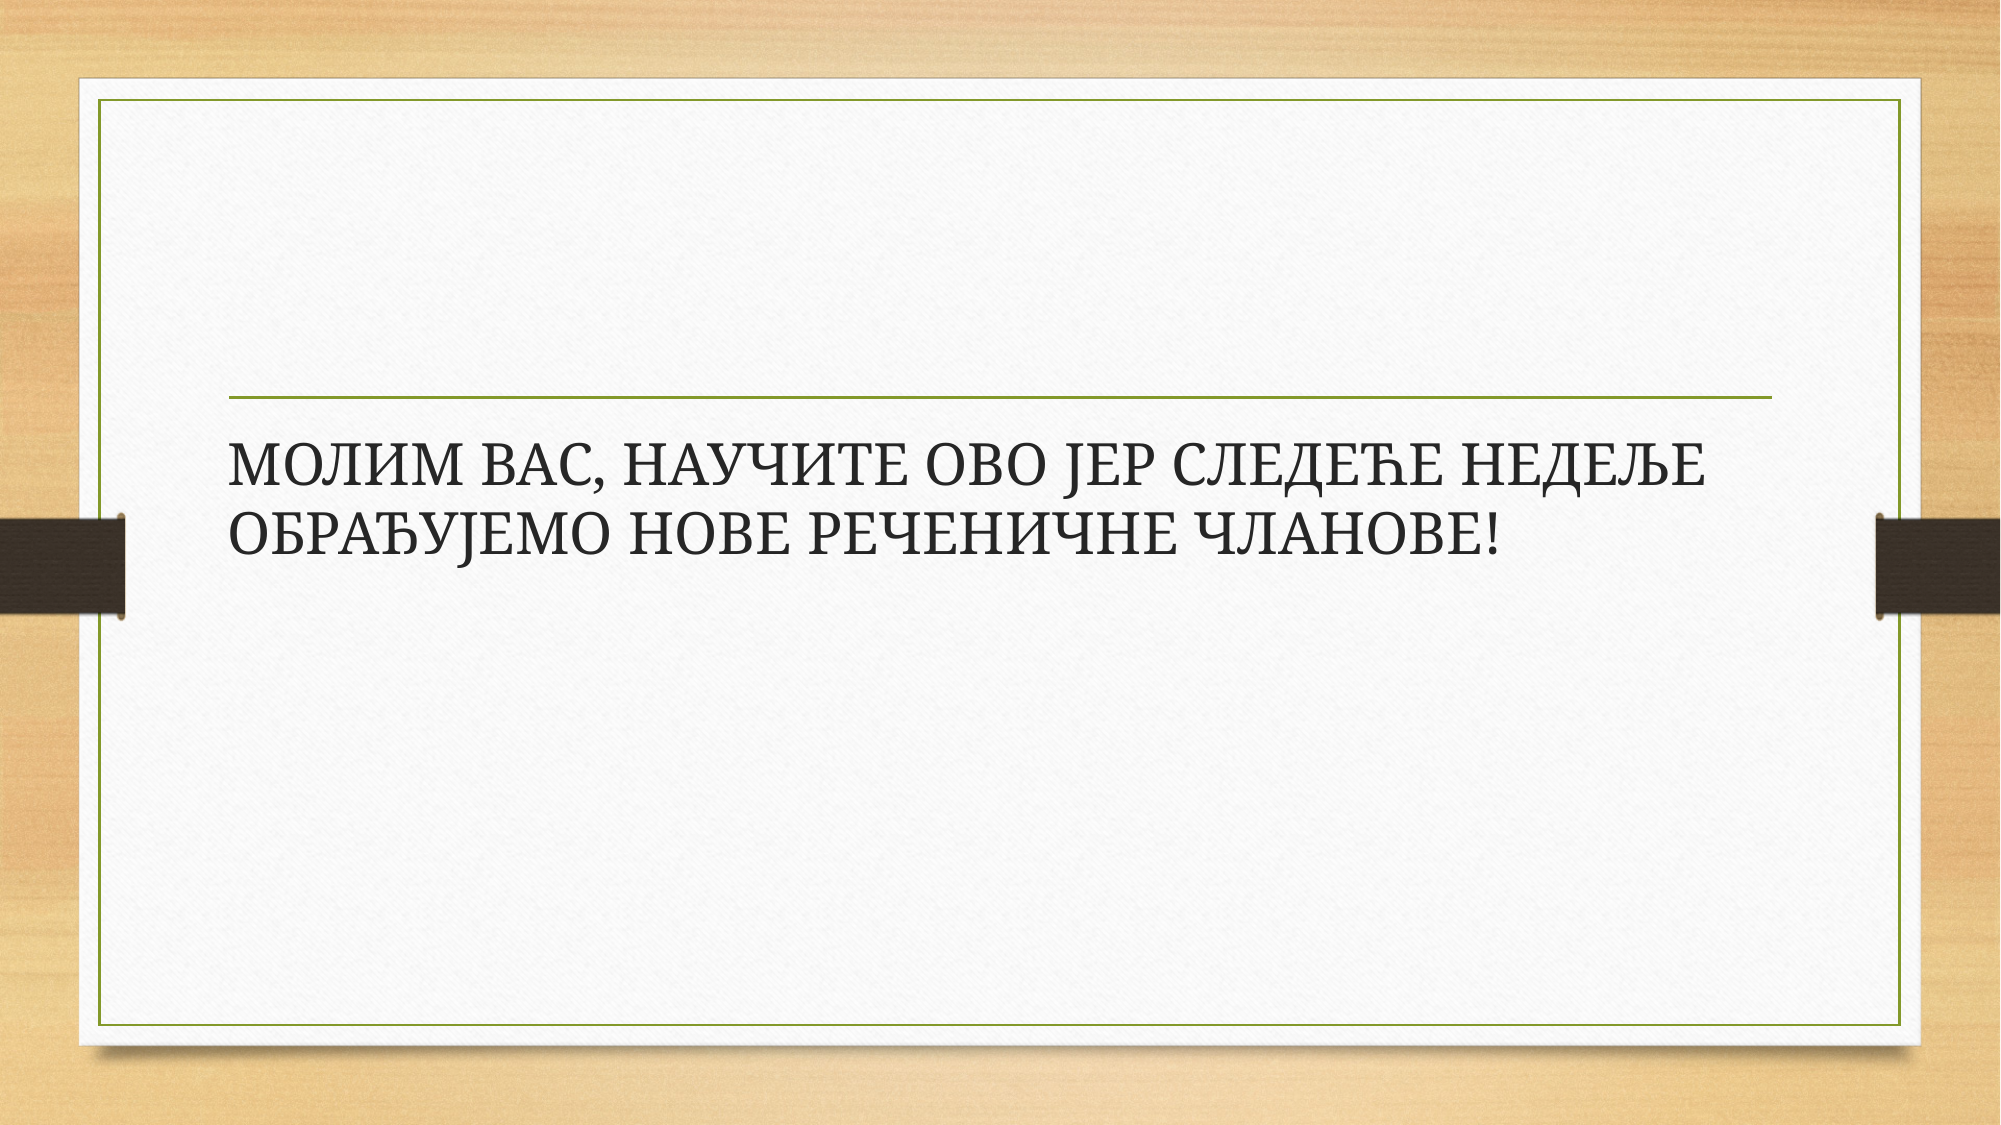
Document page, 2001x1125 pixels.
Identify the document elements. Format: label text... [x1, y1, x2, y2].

list МОЛИМ ВАС, НАУЧИТЕ ОВО ЈЕР СЛЕДЕЋЕ НЕДЕЉЕ ОБРАЂУЈЕМО НОВЕ РЕЧЕНИЧНЕ ЧЛАНОВЕ! [212, 419, 1788, 964]
picture [0, 0, 2001, 1125]
